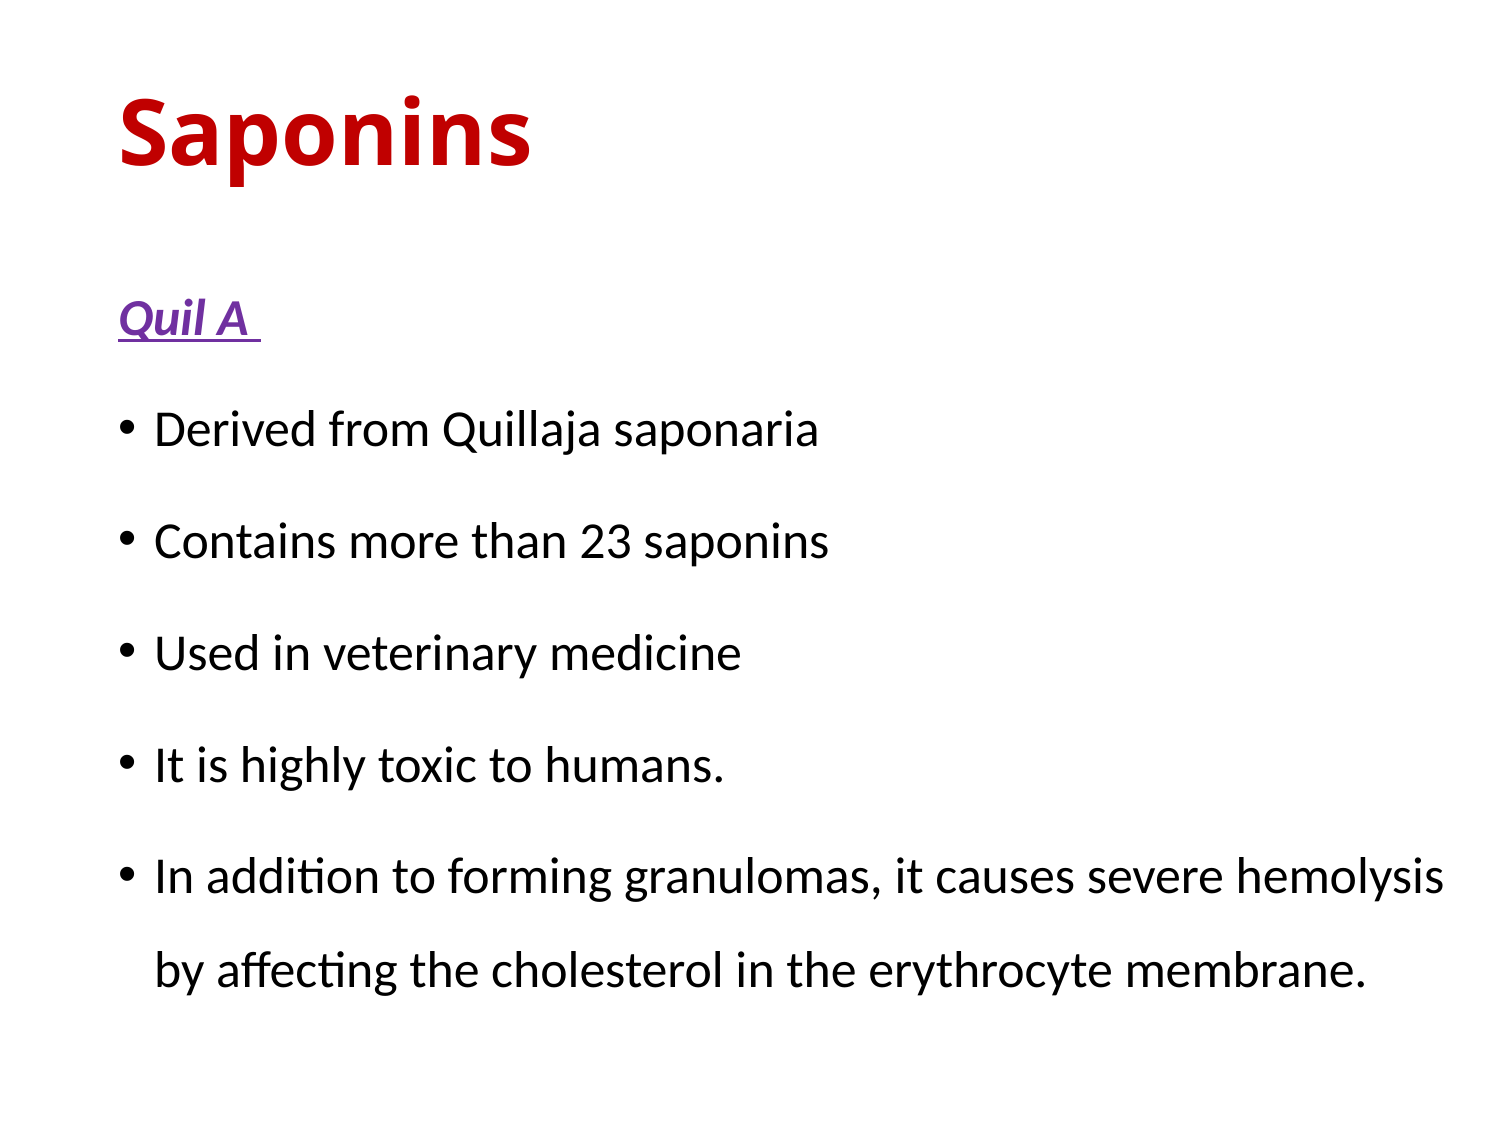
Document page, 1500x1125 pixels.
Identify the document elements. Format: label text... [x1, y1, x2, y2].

list Quil A Derived from Quillaja saponaria Contains more than 23 saponins Used in veterinary medicine It is highly toxic to humans. In addition to forming granulomas, it causes severe hemolysis by affecting the cholesterol in the erythrocyte membrane. [103, 244, 1477, 1048]
title Saponins [103, 27, 1397, 244]
